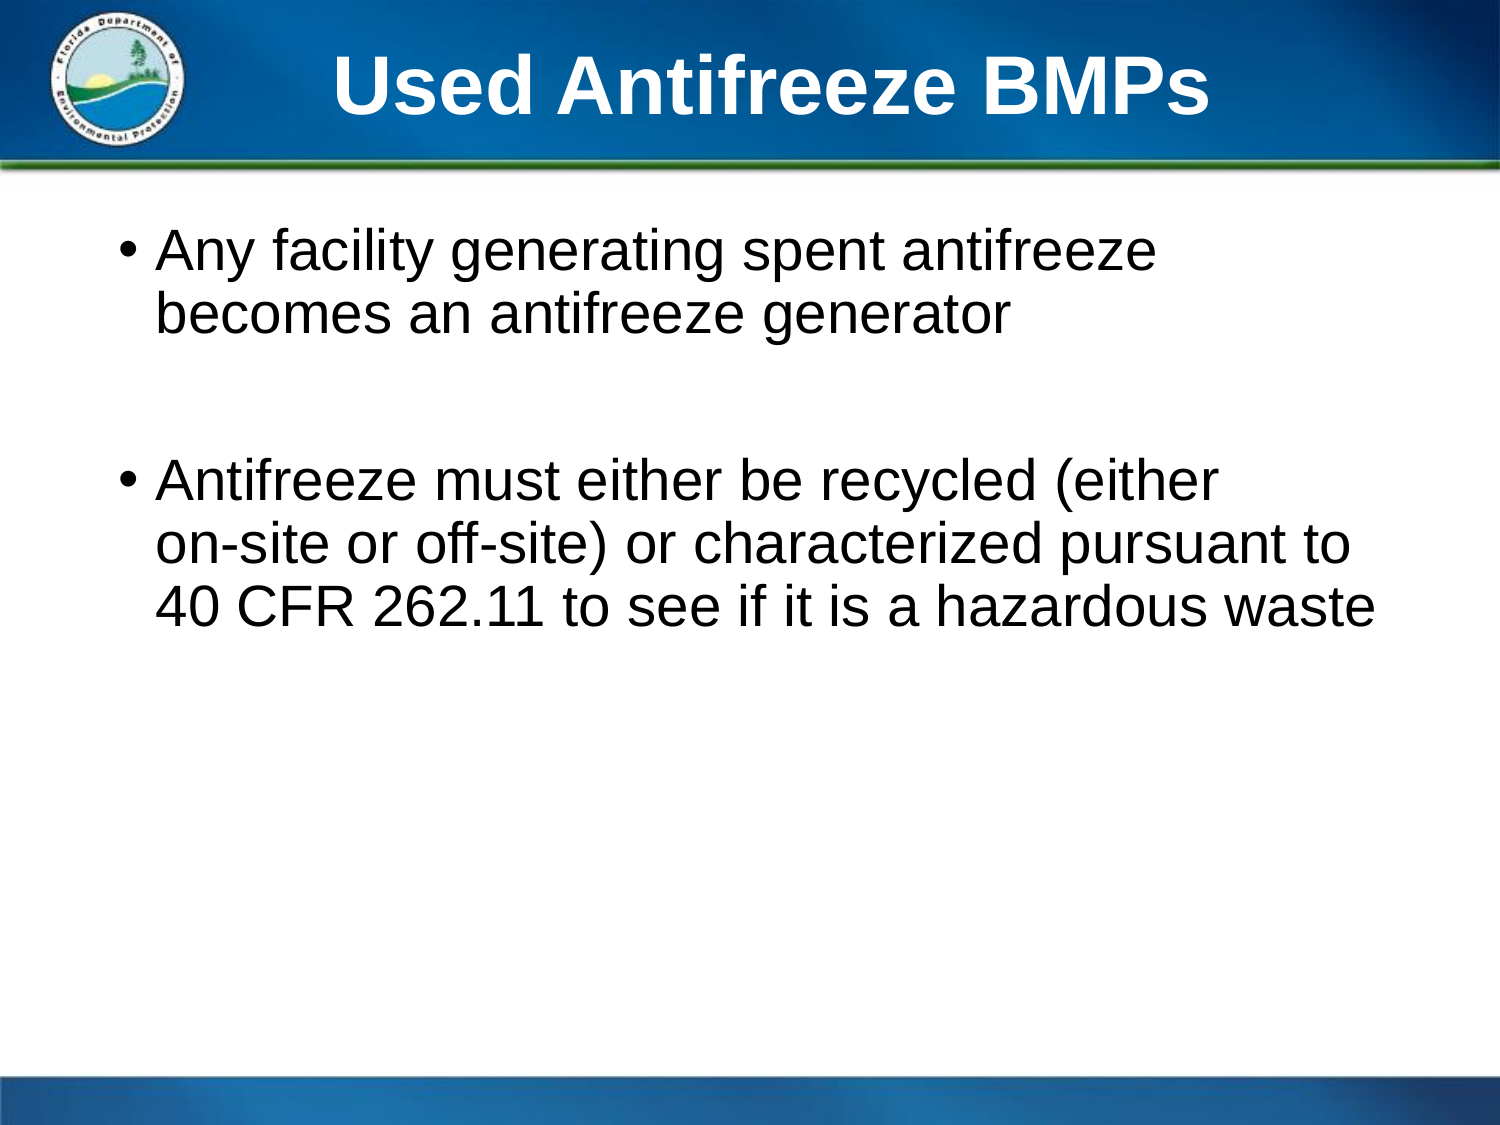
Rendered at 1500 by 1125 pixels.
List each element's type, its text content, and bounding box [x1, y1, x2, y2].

picture [0, 0, 1500, 1125]
list Any facility generating spent antifreeze becomes an antifreeze generator Antifreeze must either be recycled (either on-site or off-site) or characterized pursuant to 40 CFR 262.11 to see if it is a hazardous waste [103, 212, 1397, 927]
title Used Antifreeze BMPs [148, 0, 1397, 175]
